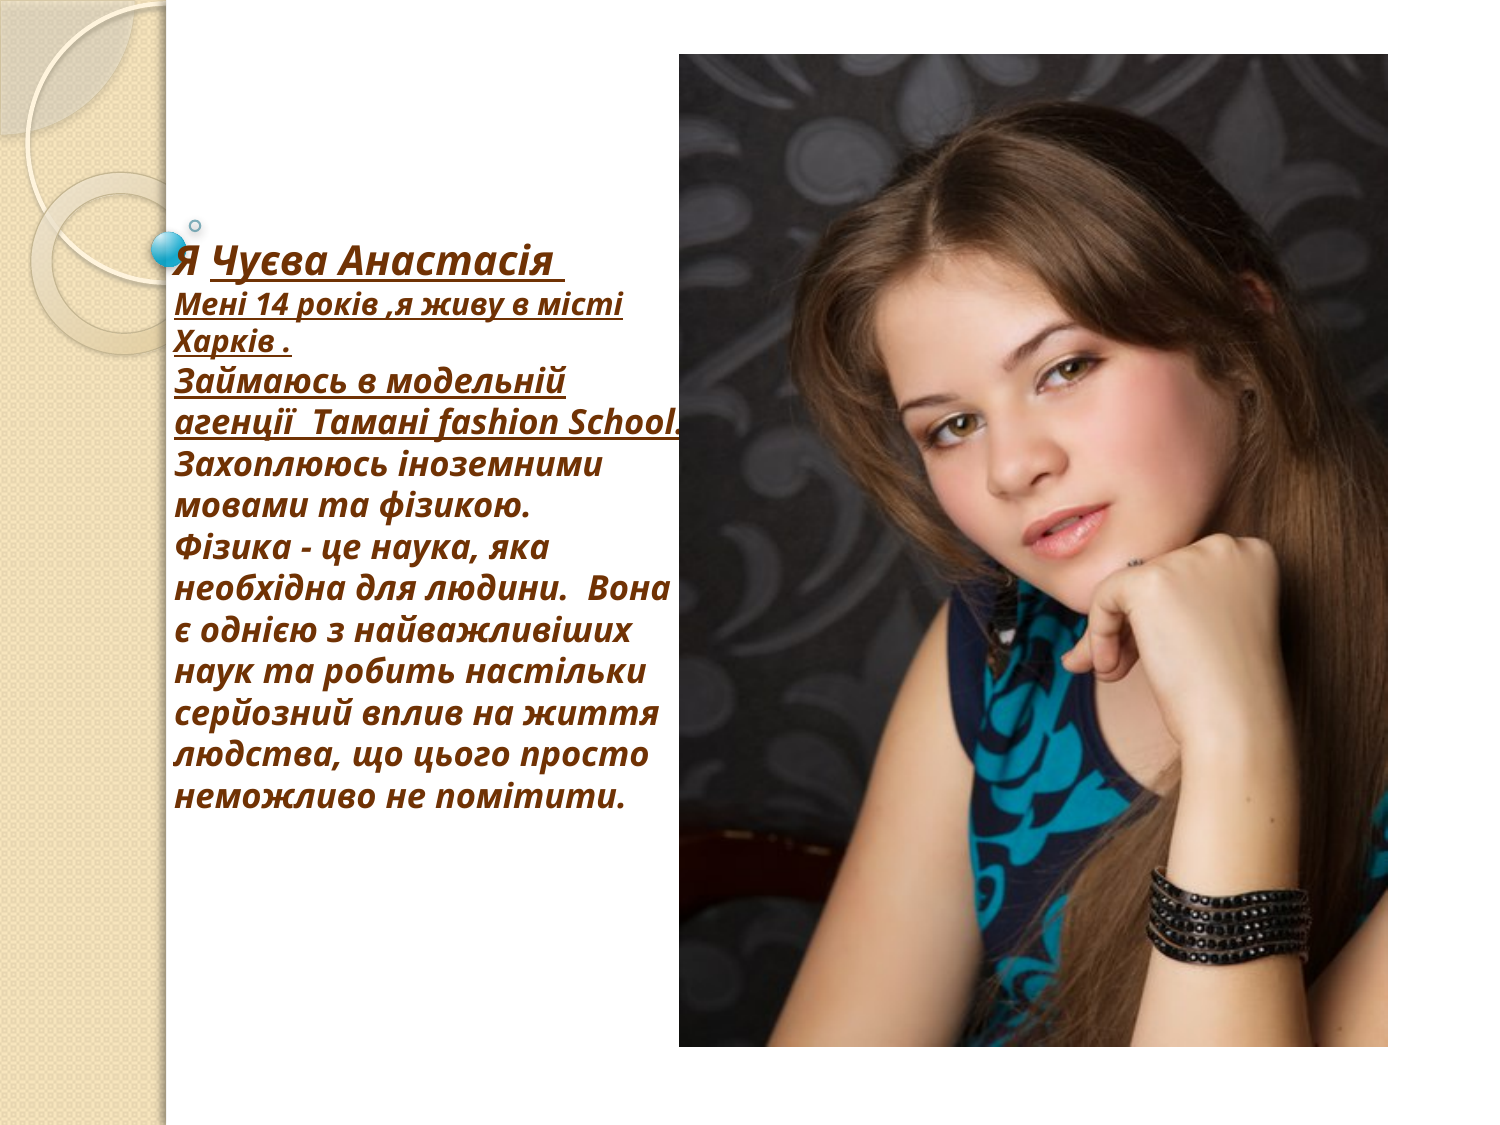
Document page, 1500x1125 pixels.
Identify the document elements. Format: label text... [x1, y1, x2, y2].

picture [678, 54, 1389, 1047]
title Я Чуєва Анастасія Мені 14 років ,я живу в місті Харків . Займаюсь в модельній агенції Тамані fashion School. Захоплююсь іноземними мовами та фізикою. Фізика - це наука, яка необхідна для людини. Вона є однією з найважливіших наук та робить настільки серйозний вплив на життя людства, що цього просто неможливо не помітити. [159, 184, 671, 823]
